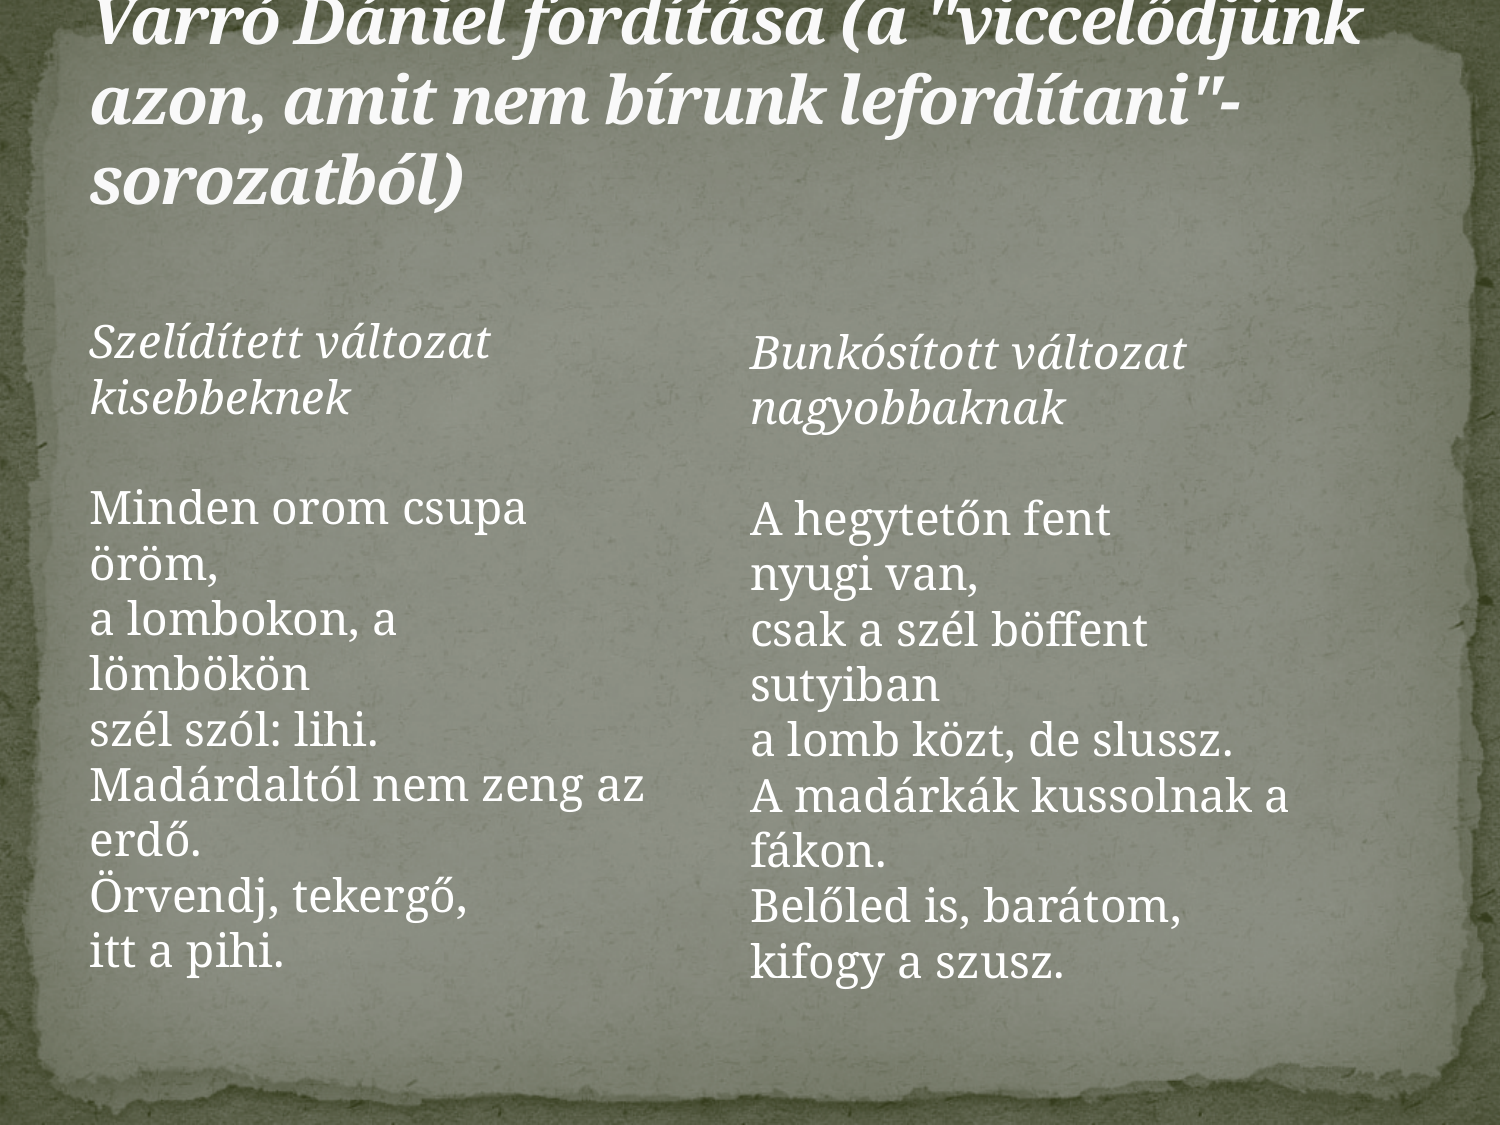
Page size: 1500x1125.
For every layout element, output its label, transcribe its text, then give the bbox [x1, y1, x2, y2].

list Szelídített változat kisebbeknek Minden orom csupa öröm, a lombokon, a lömbökön szél szól: lihi. Madárdaltól nem zeng az erdő. Örvendj, tekergő, itt a pihi. Bunkósított változat nagyobbaknak A hegytetőn fent nyugi van, csak a szél böffent sutyiban a lomb közt, de slussz. A madárkák kussolnak a fákon. Belőled is, barátom, kifogy a szusz. [75, 249, 1425, 1000]
title Varró Dániel fordítása (a "viccelődjünk azon, amit nem bírunk lefordítani"-sorozatból) [74, 24, 1425, 225]
